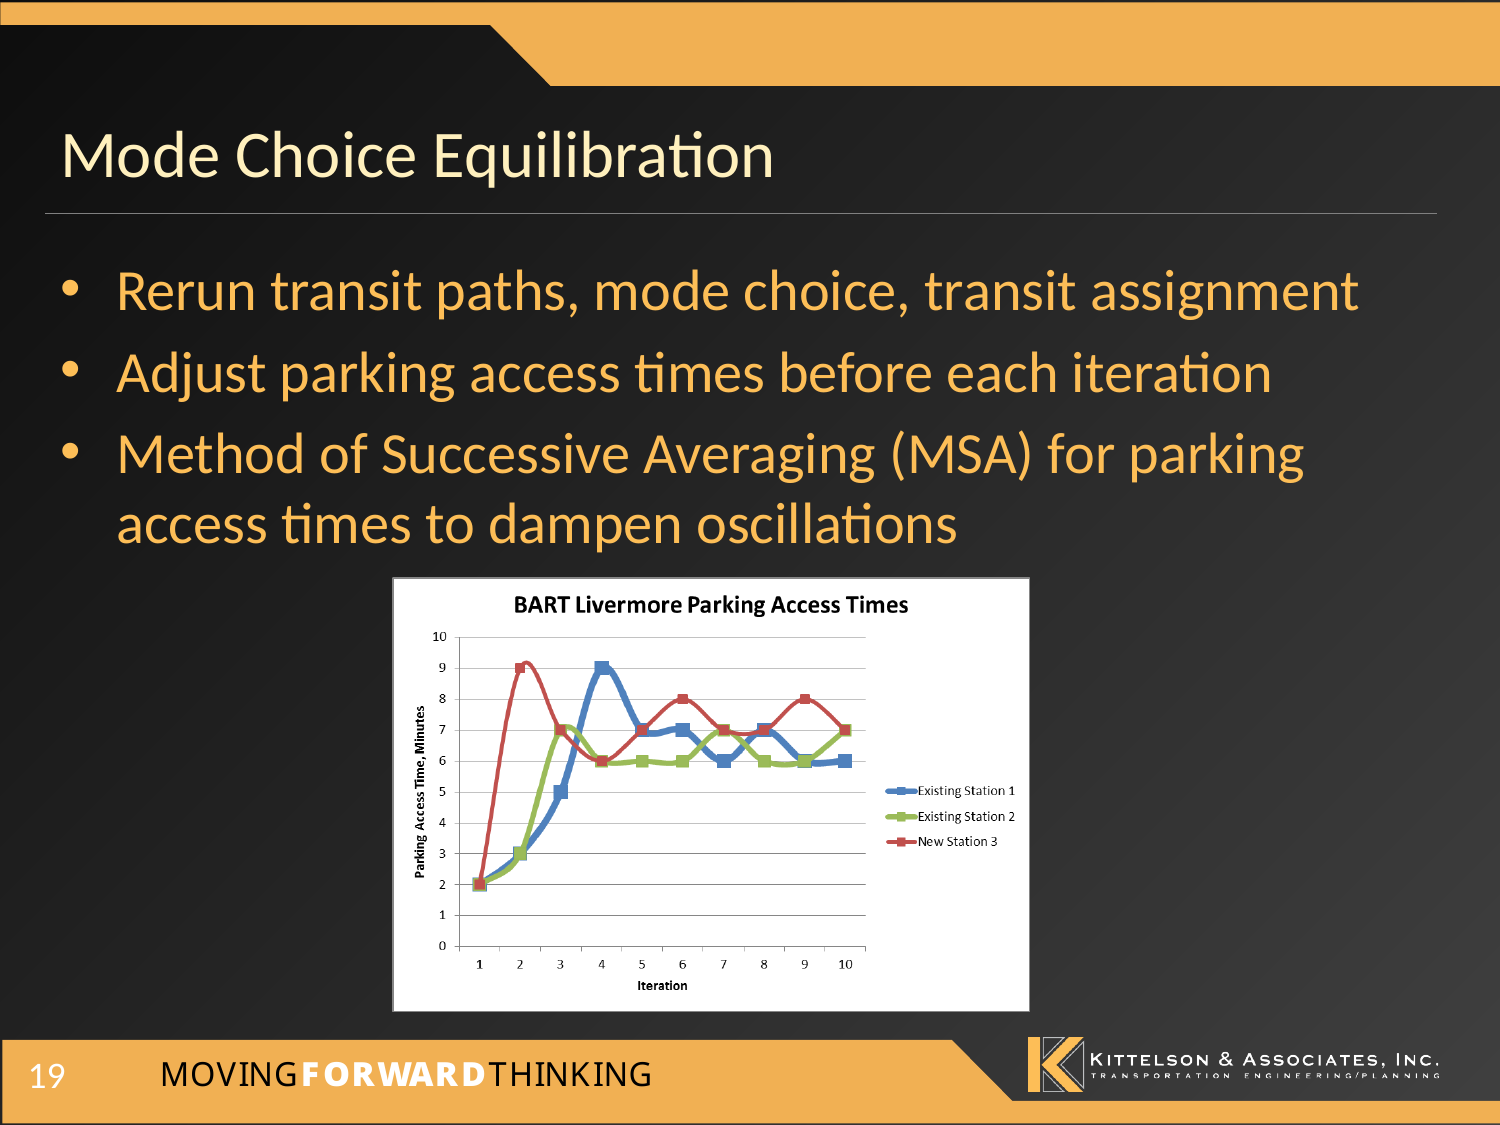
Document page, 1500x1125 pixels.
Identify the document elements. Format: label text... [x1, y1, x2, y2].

slide_number 19 [12, 1043, 363, 1104]
title Mode Choice Equilibration [45, 88, 1424, 214]
picture [1028, 1037, 1439, 1092]
list Rerun transit paths, mode choice, transit assignment Adjust parking access times before each iteration Method of Successive Averaging (MSA) for parking access times to dampen oscillations [45, 244, 1422, 1005]
picture [392, 576, 1030, 1012]
